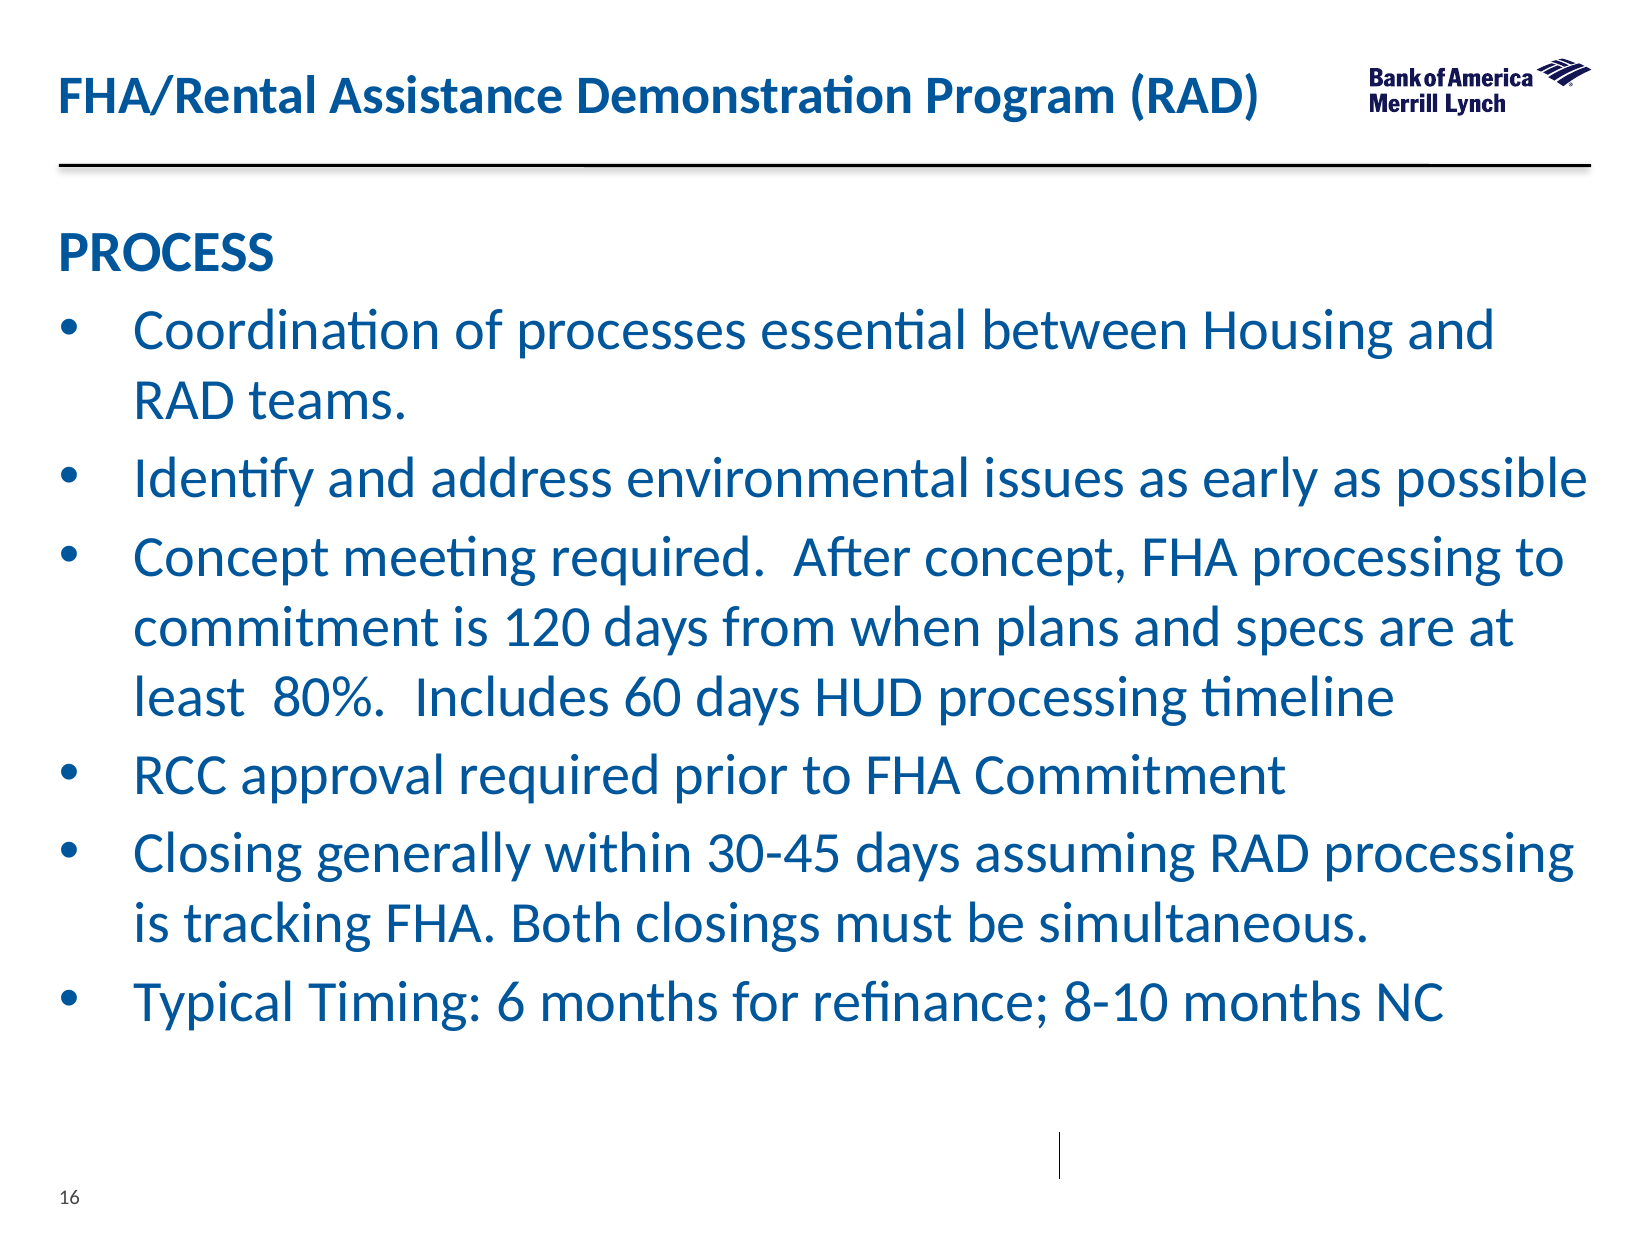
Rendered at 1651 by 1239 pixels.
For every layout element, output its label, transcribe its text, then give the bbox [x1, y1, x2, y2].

list FHA/Rental Assistance Demonstration Program (RAD) [58, 58, 1302, 130]
list PROCESS Coordination of processes essential between Housing and RAD teams. Identify and address environmental issues as early as possible Concept meeting required. After concept, FHA processing to commitment is 120 days from when plans and specs are at least 80%. Includes 60 days HUD processing timeline RCC approval required prior to FHA Commitment Closing generally within 30-45 days assuming RAD processing is tracking FHA. Both closings must be simultaneous. Typical Timing: 6 months for refinance; 8-10 months NC [58, 212, 1592, 1214]
